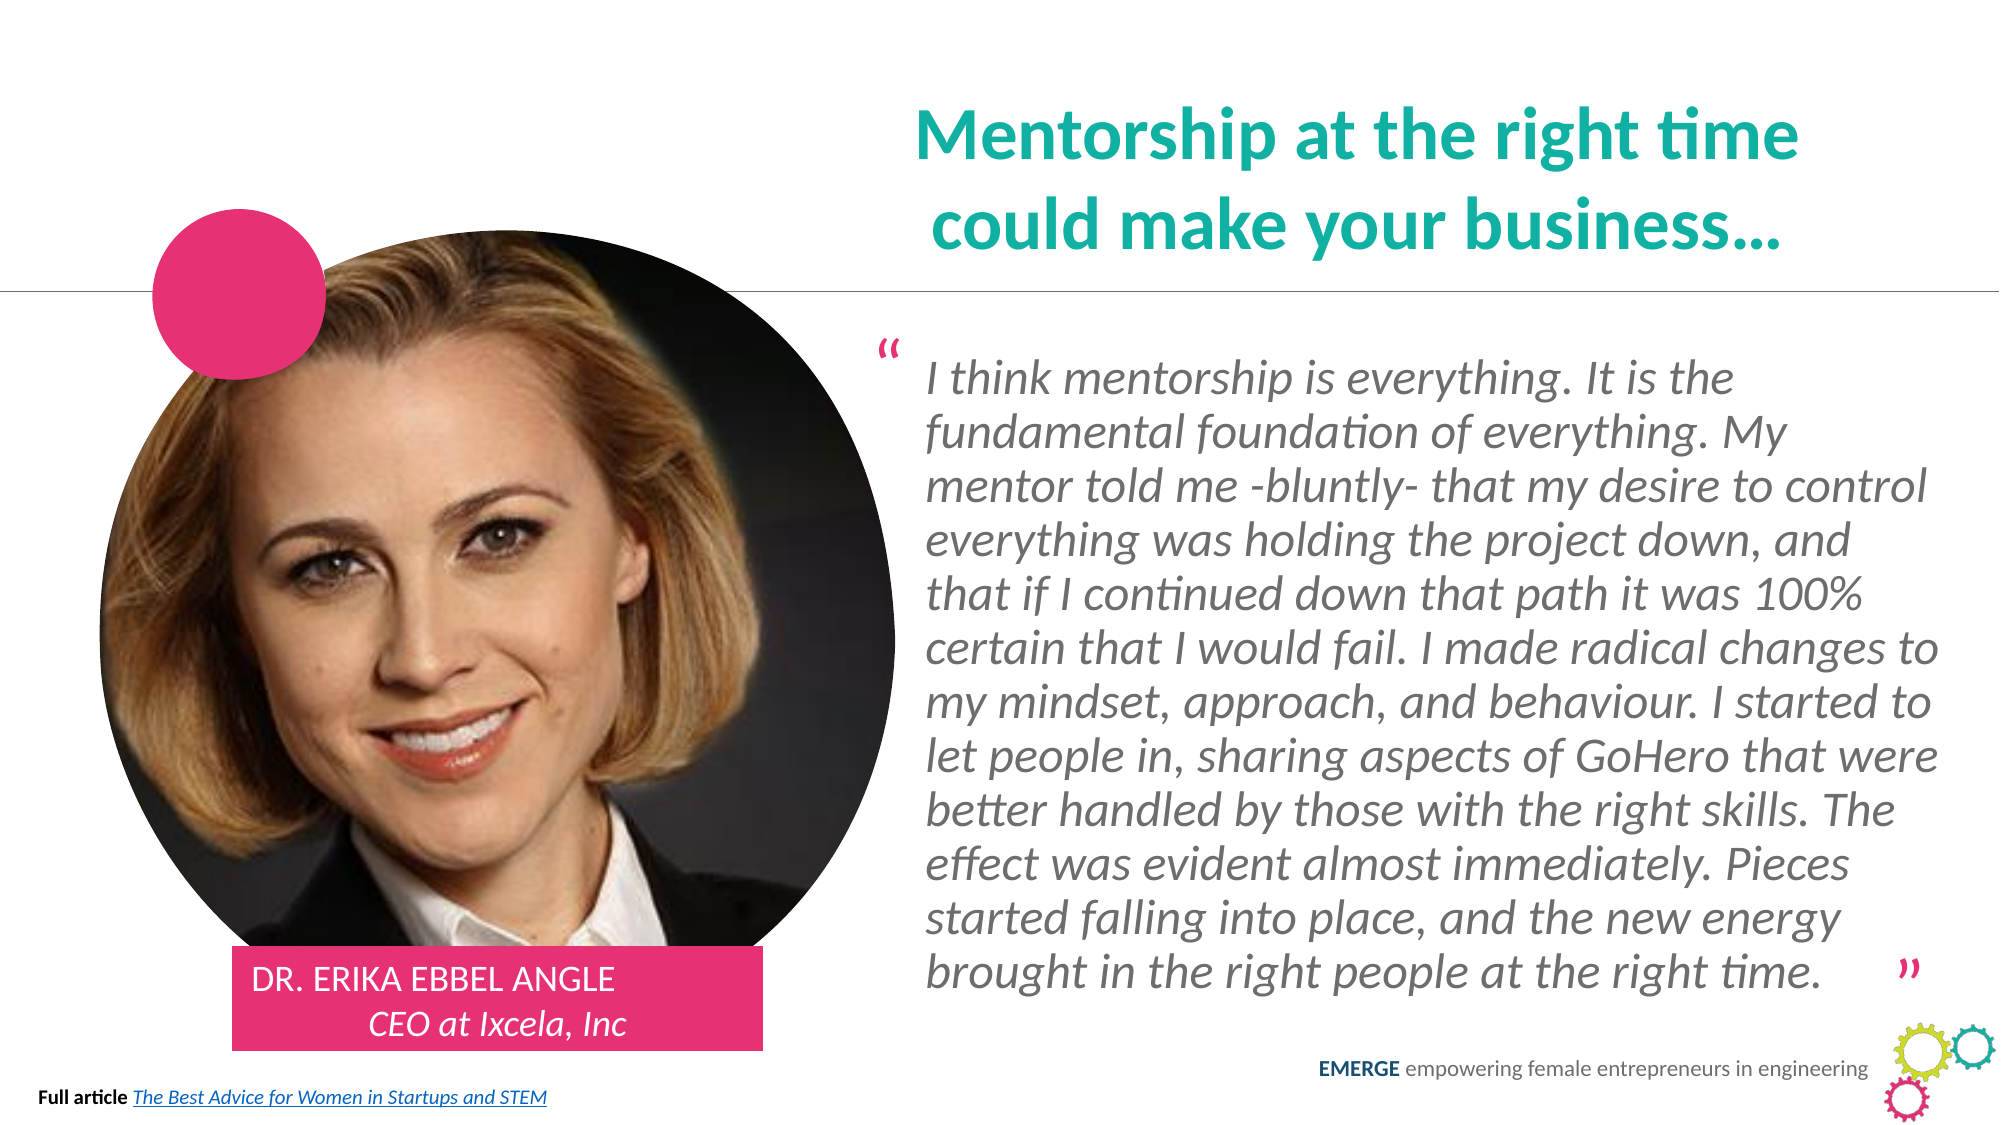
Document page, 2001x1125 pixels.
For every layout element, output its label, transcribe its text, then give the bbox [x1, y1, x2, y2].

picture [1865, 1078, 1980, 1125]
text_box Mentorship at the right time could make your business… [857, 77, 1858, 273]
text_box Full article The Best Advice for Women in Startups and STEM [23, 1076, 563, 1117]
list ” [1878, 939, 2000, 1081]
list “ [896, 320, 1287, 521]
list I think mentorship is everything. It is the fundamental foundation of everything. My mentor told me -bluntly- that my desire to control everything was holding the project down, and that if I continued down that path it was 100% certain that I would fail. I made radical changes to my mindset, approach, and behaviour. I started to let people in, sharing aspects of GoHero that were better handled by those with the right skills. The effect was evident almost immediately. Pieces started falling into place, and the new energy brought in the right people at the right time. [910, 343, 1957, 940]
text_box DR. ERIKA EBBEL ANGLE CEO at Ixcela, Inc [232, 1031, 763, 1051]
picture [99, 230, 896, 1031]
